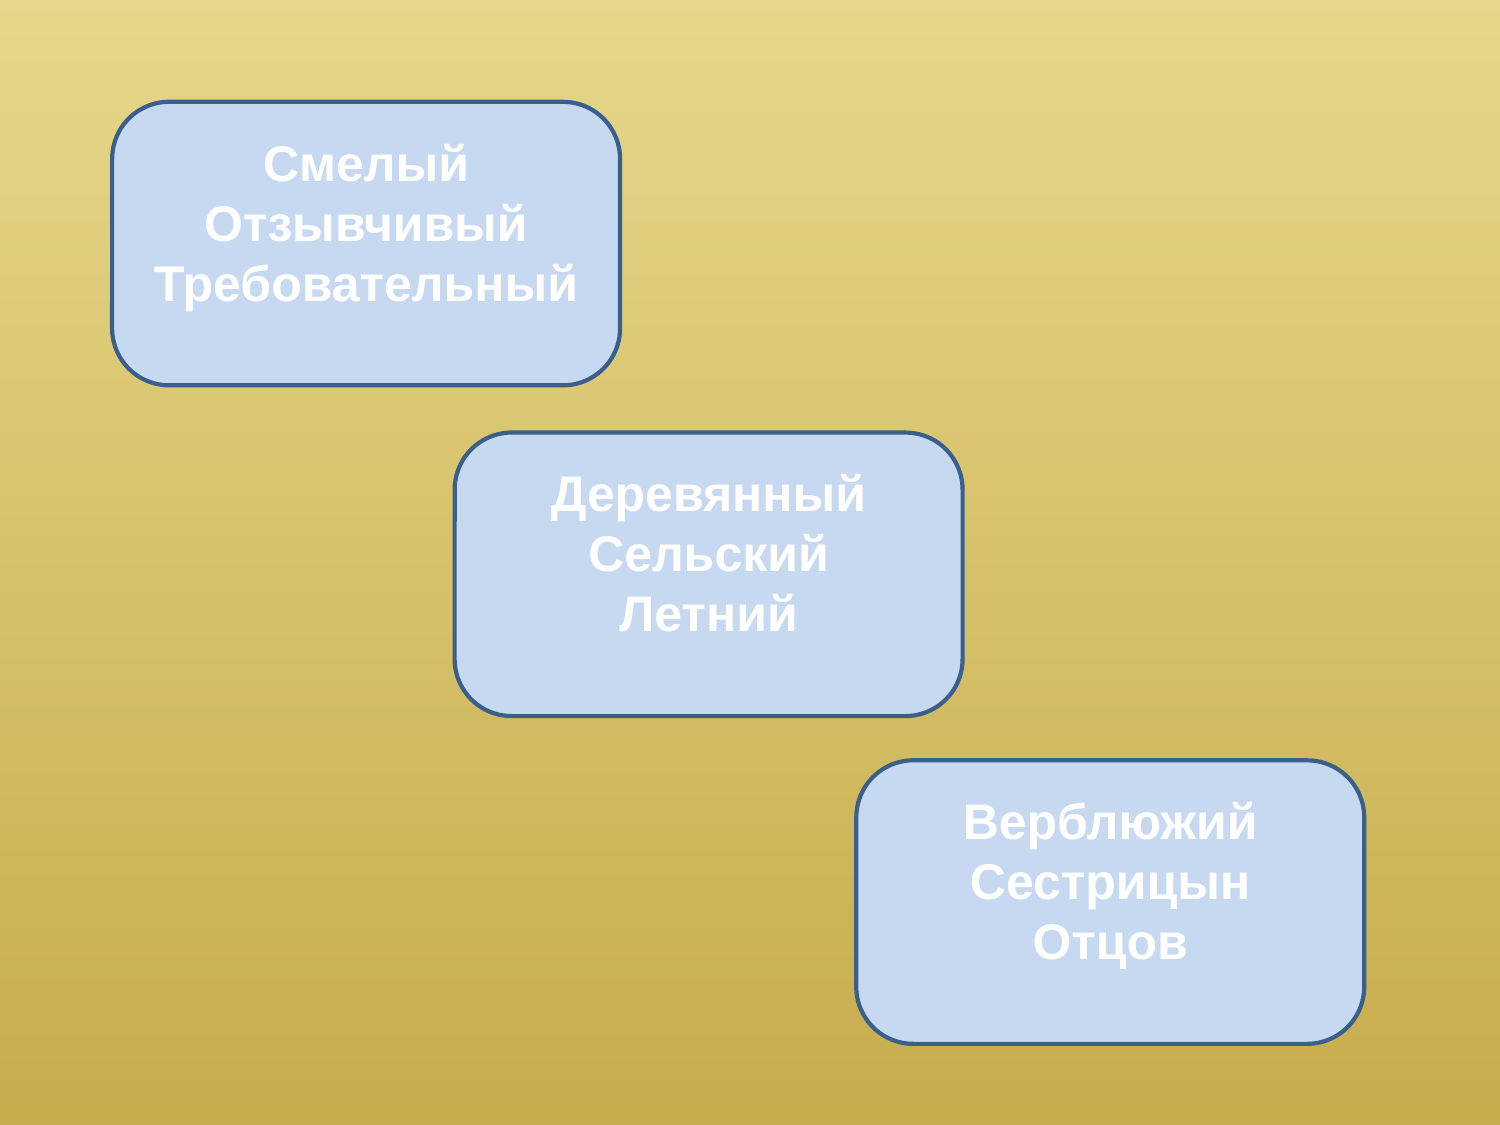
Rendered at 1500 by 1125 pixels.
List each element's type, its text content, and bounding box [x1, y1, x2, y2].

text_box Смелый Отзывчивый Требовательный [109, 99, 623, 388]
text_box Деревянный Сельский Летний [452, 430, 965, 719]
text_box Верблюжий Сестрицын Отцов [854, 758, 1367, 1046]
